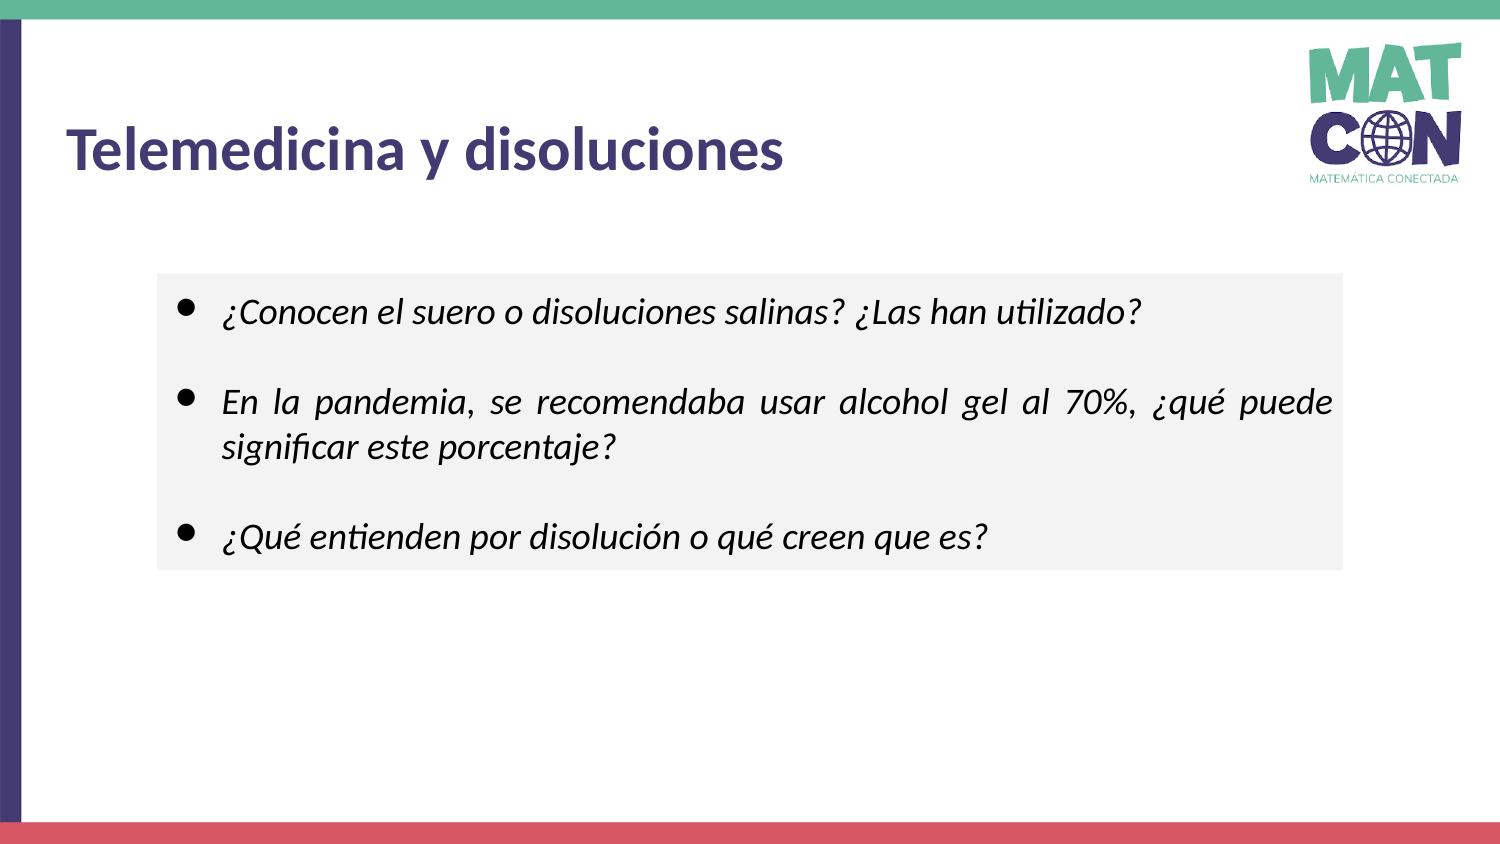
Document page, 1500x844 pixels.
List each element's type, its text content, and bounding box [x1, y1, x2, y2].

text_box Telemedicina y disoluciones [55, 96, 1402, 194]
picture [0, 0, 1500, 844]
text_box ¿Conocen el suero o disoluciones salinas? ¿Las han utilizado? En la pandemia, se recomendaba usar alcohol gel al 70%, ¿qué puede significar este porcentaje? ¿Qué entienden por disolución o qué creen que es? [157, 273, 1343, 571]
